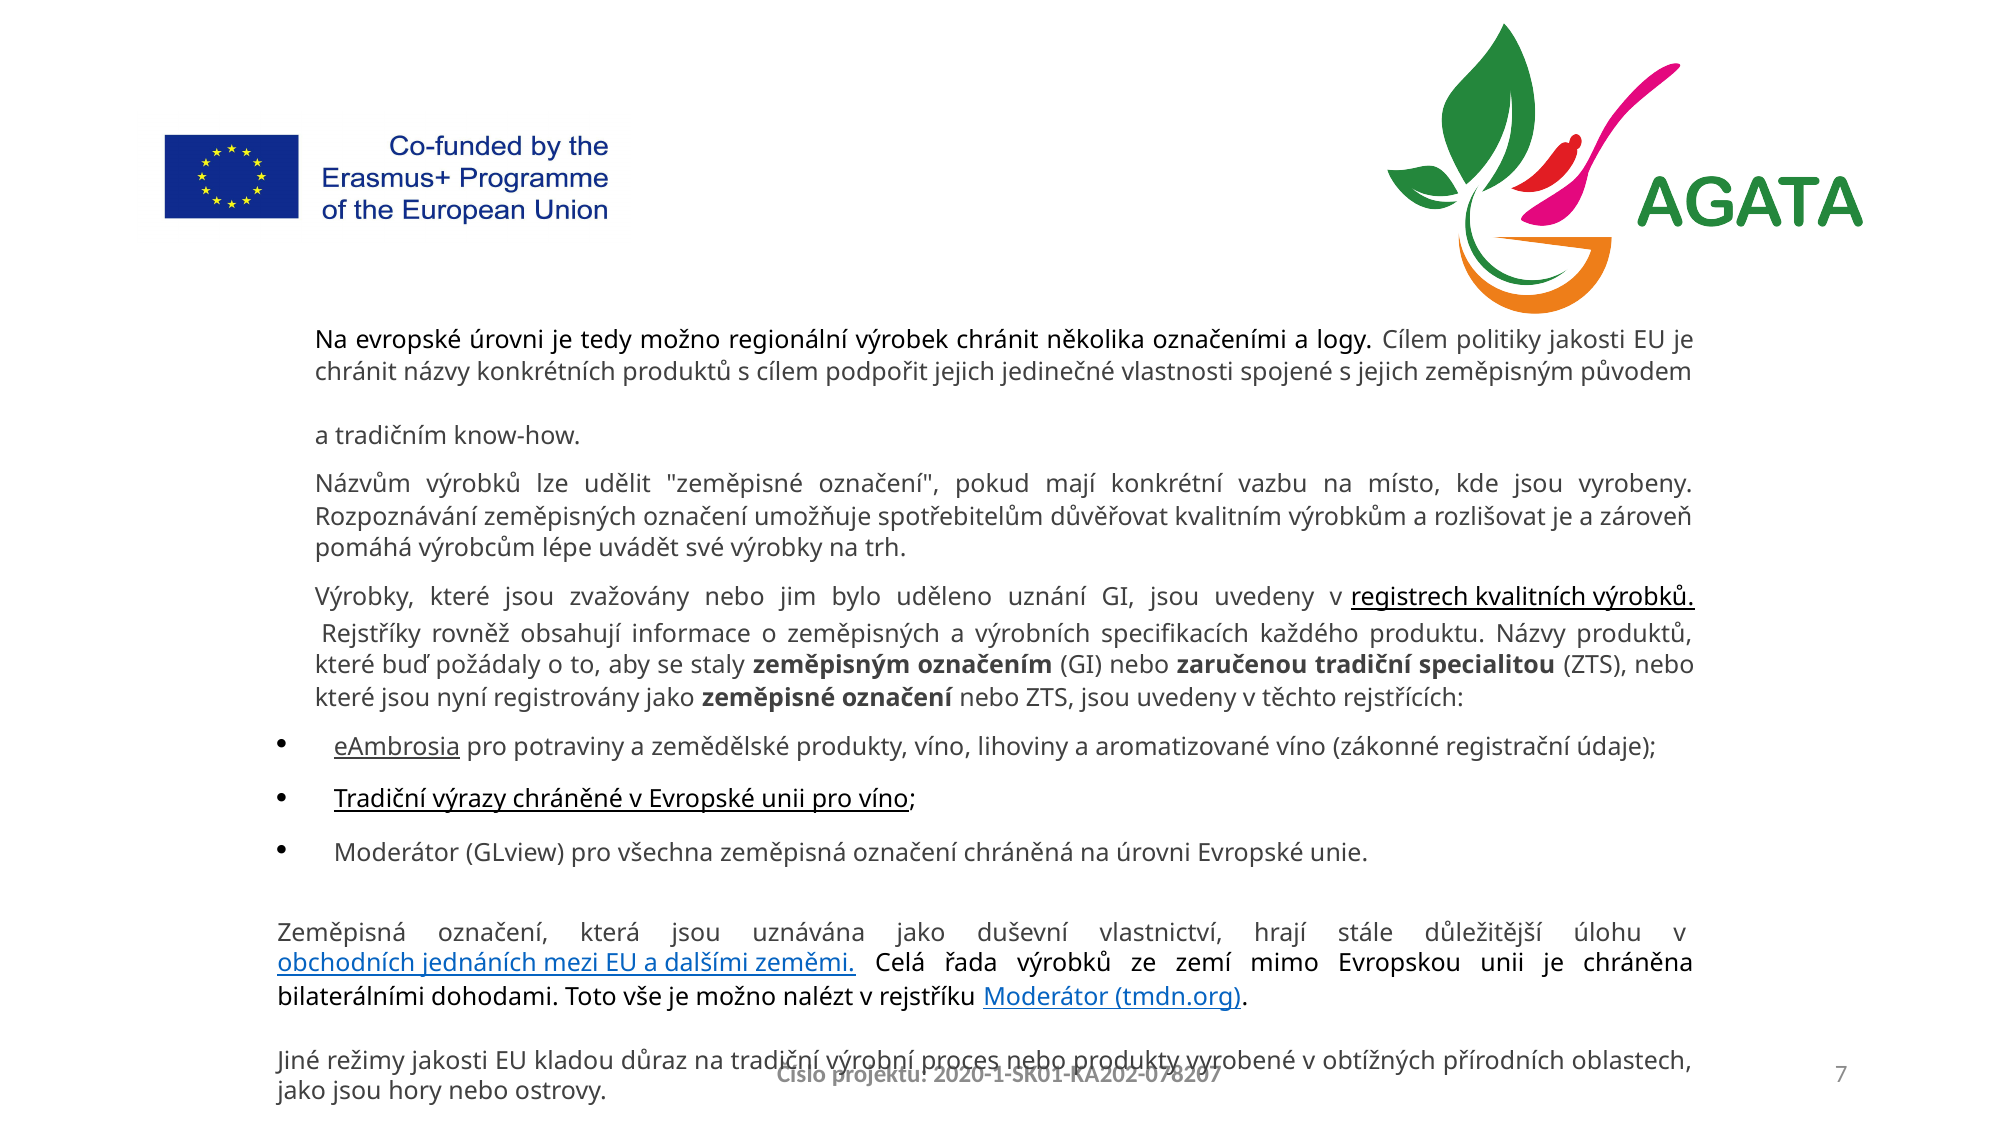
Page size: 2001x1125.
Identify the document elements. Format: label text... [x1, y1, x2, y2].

slide_number 7 [1710, 1042, 1863, 1103]
picture [1387, 23, 1863, 314]
text_box Na evropské úrovni je tedy možno regionální výrobek chránit několika označeními a logy. Cílem politiky jakosti EU je chránit názvy konkrétních produktů s cílem podpořit jejich jedinečné vlastnosti spojené s jejich zeměpisným původem a tradičním know-how. Názvům výrobků lze udělit "zeměpisné označení", pokud mají konkrétní vazbu na místo, kde jsou vyrobeny. Rozpoznávání zeměpisných označení umožňuje spotřebitelům důvěřovat kvalitním výrobkům a rozlišovat je a zároveň pomáhá výrobcům lépe uvádět své výrobky na trh. Výrobky, které jsou zvažovány nebo jim bylo uděleno uznání GI, jsou uvedeny v registrech kvalitních výrobků. Rejstříky rovněž obsahují informace o zeměpisných a výrobních specifikacích každého produktu. Názvy produktů, které buď požádaly o to, aby se staly zeměpisným označením (GI) nebo zaručenou tradiční specialitou (ZTS), nebo které jsou nyní registrovány jako zeměpisné označení nebo ZTS, jsou uvedeny v těchto rejstřících: eAmbrosia pro potraviny a zemědělské produkty, víno, lihoviny a aromatizované víno (zákonné registrační údaje); Tradiční výrazy chráněné v Evropské unii pro víno; Moderátor (GLview) pro všechna zeměpisná označení chráněná na úrovni Evropské unie. Zeměpisná označení, která jsou uznávána jako duševní vlastnictví, hrají stále důležitější úlohu v obchodních jednáních mezi EU a dalšími zeměmi. Celá řada výrobků ze zemí mimo Evropskou unii je chráněna bilaterálními dohodami. Toto vše je možno nalézt v rejstříku Moderátor (tmdn.org). Jiné režimy jakosti EU kladou důraz na tradiční výrobní proces nebo produkty vyrobené v obtížných přírodních oblastech, jako jsou hory nebo ostrovy. [262, 313, 1710, 1112]
picture [137, 111, 631, 243]
